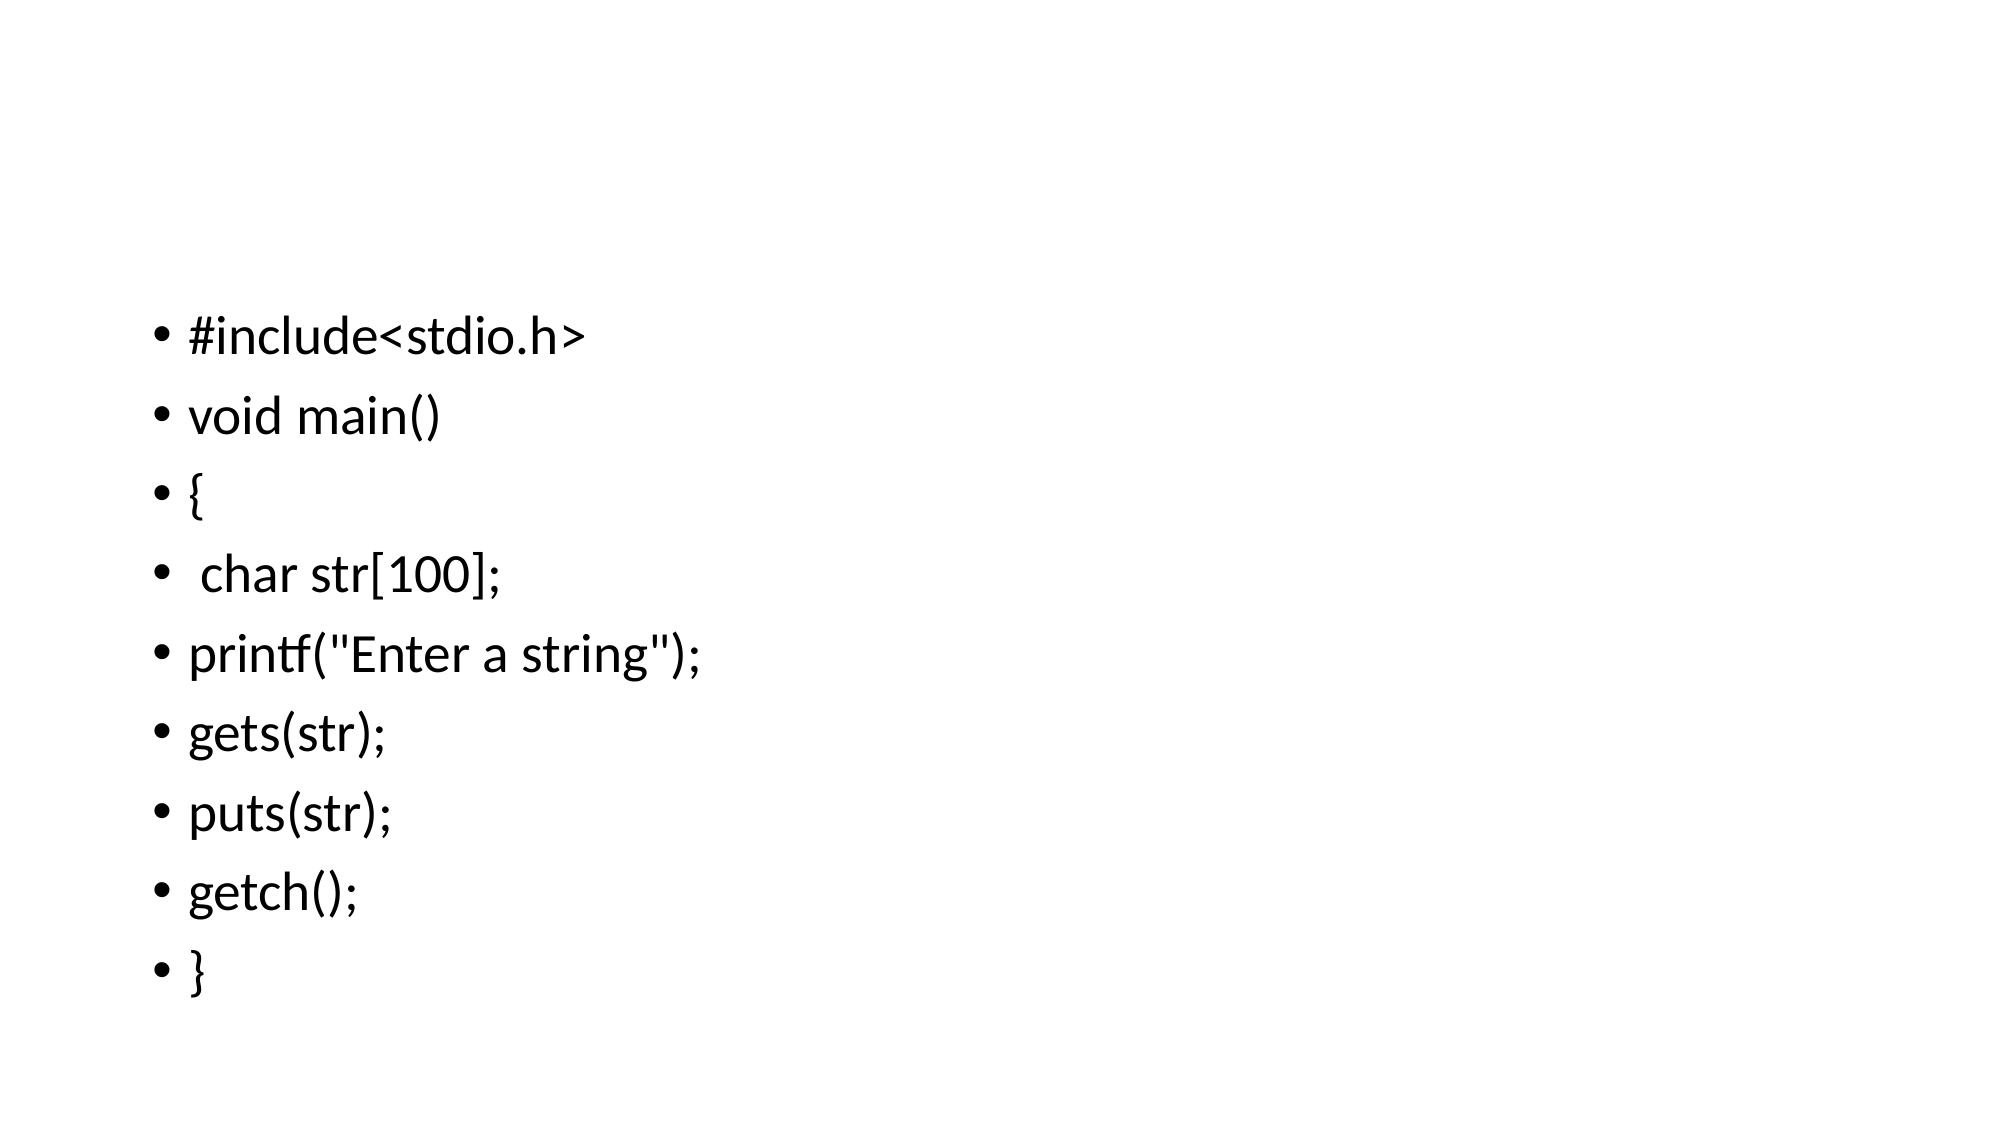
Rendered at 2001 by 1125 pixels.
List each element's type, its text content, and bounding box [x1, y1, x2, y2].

list #include<stdio.h> void main() { char str[100]; printf("Enter a string"); gets(str); puts(str); getch(); } [137, 299, 1863, 1014]
